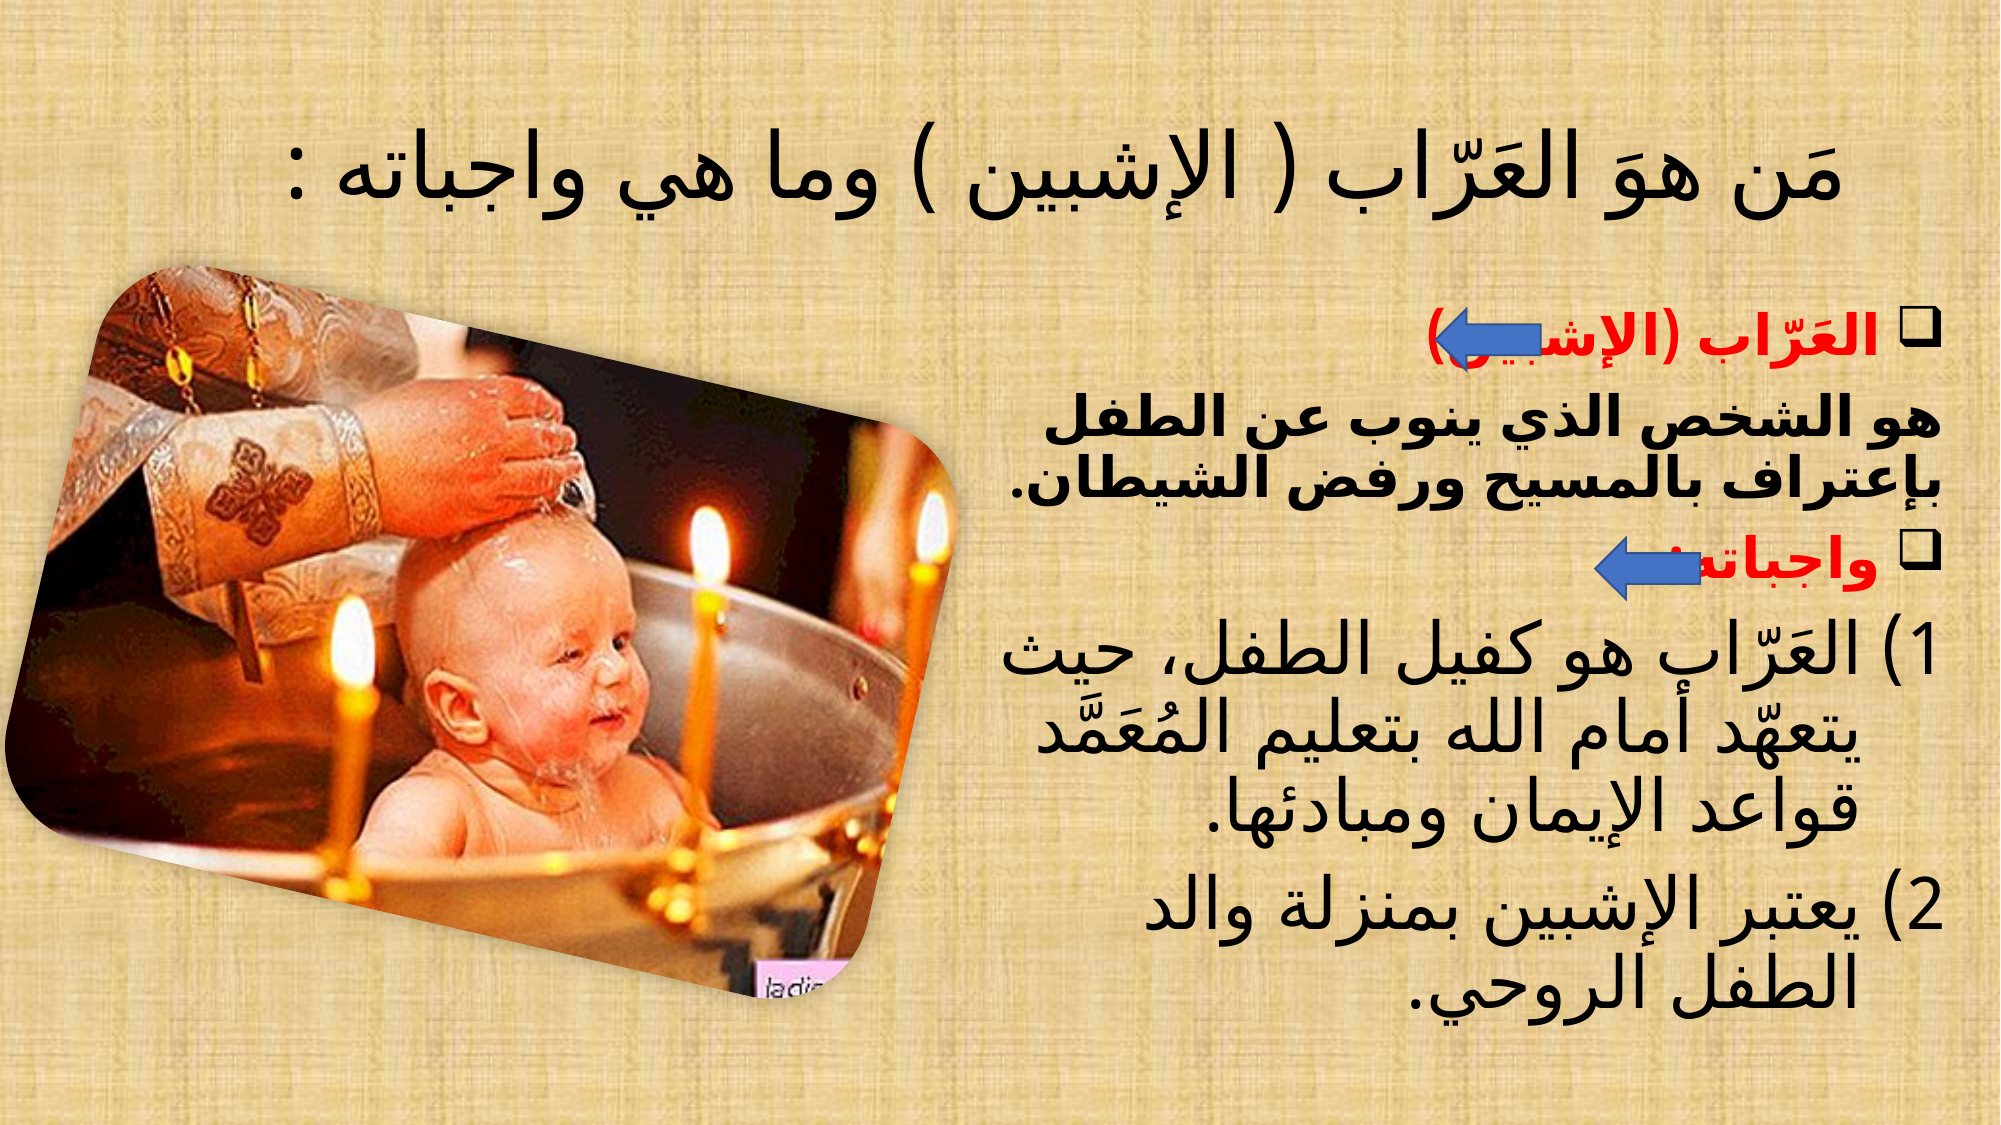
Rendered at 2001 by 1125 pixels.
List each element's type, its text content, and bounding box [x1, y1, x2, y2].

text_box [1434, 306, 1542, 373]
title مَن هوَ العَرّاب ( الإشبين ) وما هي واجباته : [137, 59, 1863, 278]
text_box [1593, 535, 1702, 602]
list العَرّاب (الإشبين) هو الشخص الذي ينوب عن الطفل بإعتراف بالمسيح ورفض الشيطان. واجباته: العَرّاب هو كفيل الطفل، حيث يتعهّد أمام الله بتعليم المُعَمَّد قواعد الإيمان ومبادئها. يعتبر الإشبين بمنزلة والد الطفل الروحي. [961, 299, 1960, 1098]
picture [0, 0, 2001, 1125]
